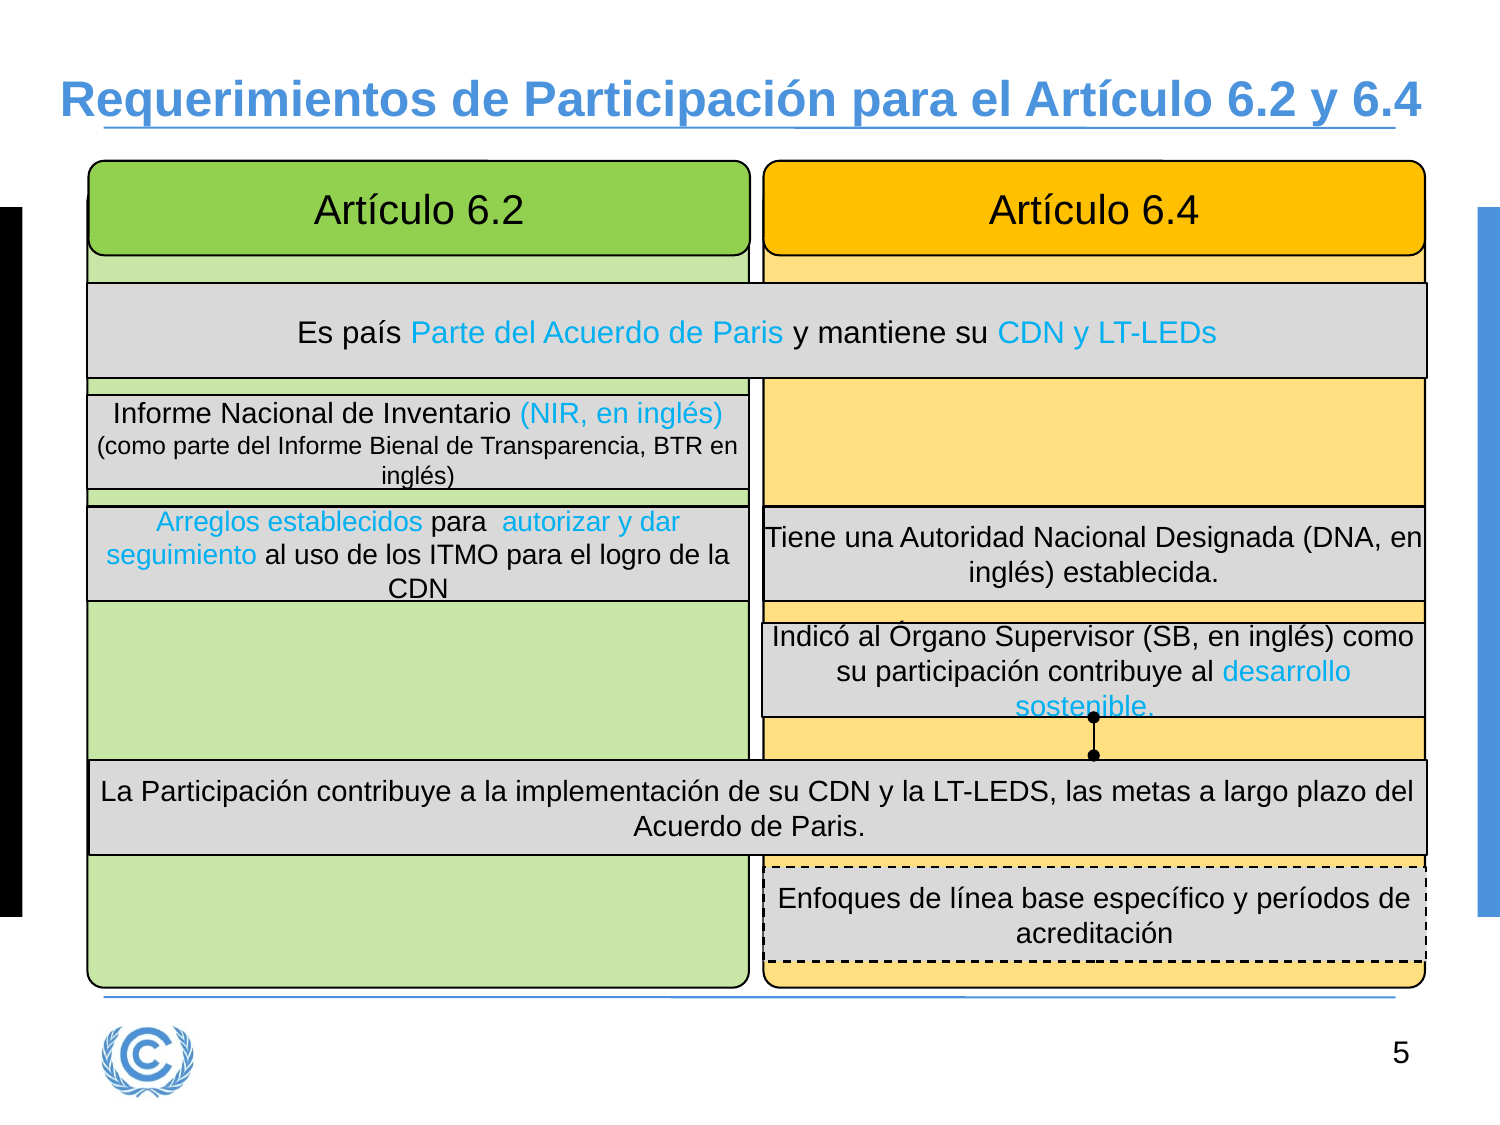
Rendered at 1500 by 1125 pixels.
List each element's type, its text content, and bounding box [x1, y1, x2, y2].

text_box [87, 601, 749, 988]
text_box [87, 196, 749, 283]
text_box Es país Parte del Acuerdo de Paris y mantiene su CDN y LT-LEDs [87, 283, 1428, 378]
picture [101, 1001, 209, 1109]
text_box Informe Nacional de Inventario (NIR, en inglés) (como parte del Informe Bienal de Transparencia, BTR en inglés) [87, 394, 749, 490]
text_box [763, 240, 1426, 283]
text_box La Participación contribuye a la implementación de su CDN y la LT-LEDS, las metas a largo plazo del Acuerdo de Paris. [89, 760, 1428, 855]
text_box 5 [1074, 1024, 1425, 1075]
text_box Artículo 6.4 [763, 160, 1426, 256]
title Requerimientos de Participación para el Artículo 6.2 y 6.4 [59, 46, 1424, 142]
text_box Indicó al Órgano Supervisor (SB, en inglés) como su participación contribuye al desarrollo sostenible. [762, 622, 1425, 718]
text_box Tiene una Autoridad Nacional Designada (DNA, en inglés) establecida. [763, 506, 1425, 601]
text_box [87, 378, 749, 394]
text_box Arreglos establecidos para autorizar y dar seguimiento al uso de los ITMO para el logro de la CDN [87, 506, 749, 601]
text_box [87, 490, 749, 506]
text_box Enfoques de línea base específico y períodos de acreditación [763, 867, 1427, 962]
text_box [763, 378, 1426, 760]
text_box [763, 855, 1426, 867]
text_box [763, 962, 1426, 988]
text_box Artículo 6.2 [88, 160, 751, 256]
